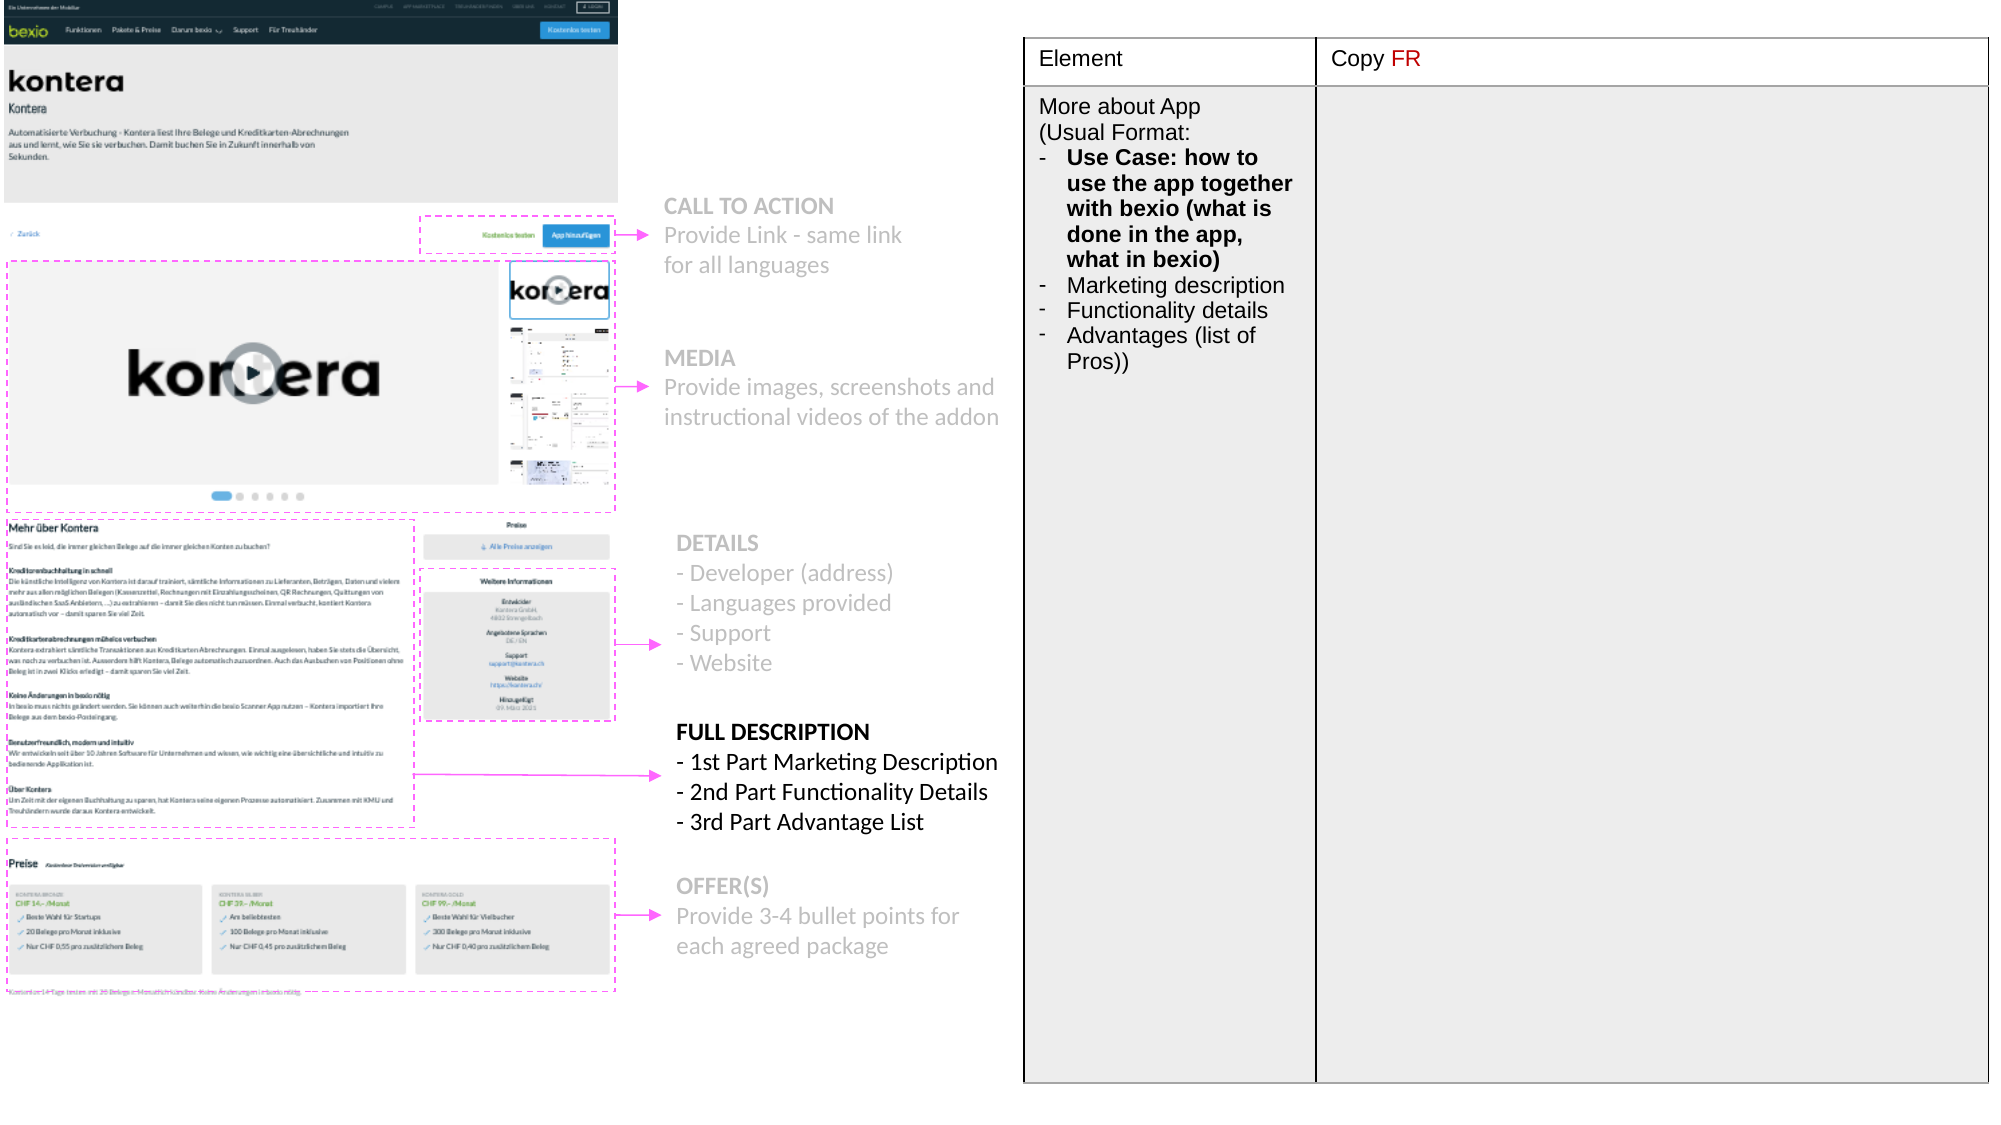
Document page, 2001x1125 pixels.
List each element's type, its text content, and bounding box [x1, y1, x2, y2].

table_cell More about App (Usual Format: Use Case: how to use the app together with bexio (what is done in the app, what in bexio) Marketing description Functionality details Advantages (list of Pros)) [1025, 87, 1315, 1082]
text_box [3, 0, 662, 1019]
table_header Element [1025, 39, 1315, 85]
table_cell [1317, 87, 1988, 1082]
text_box DETAILS - Developer (address) - Languages provided - Support - Website [666, 519, 936, 686]
text_box OFFER(S) Provide 3-4 bullet points for each agreed package [666, 862, 978, 969]
text_box CALL TO ACTION Provide Link - same link for all languages [666, 181, 921, 289]
text_box MEDIA Provide images, screenshots and instructional videos of the addon [666, 333, 1018, 440]
text_box FULL DESCRIPTION - 1st Part Marketing Description - 2nd Part Functionality Details - 3rd Part Advantage List [666, 707, 1018, 844]
table_header Copy FR [1317, 39, 1988, 85]
